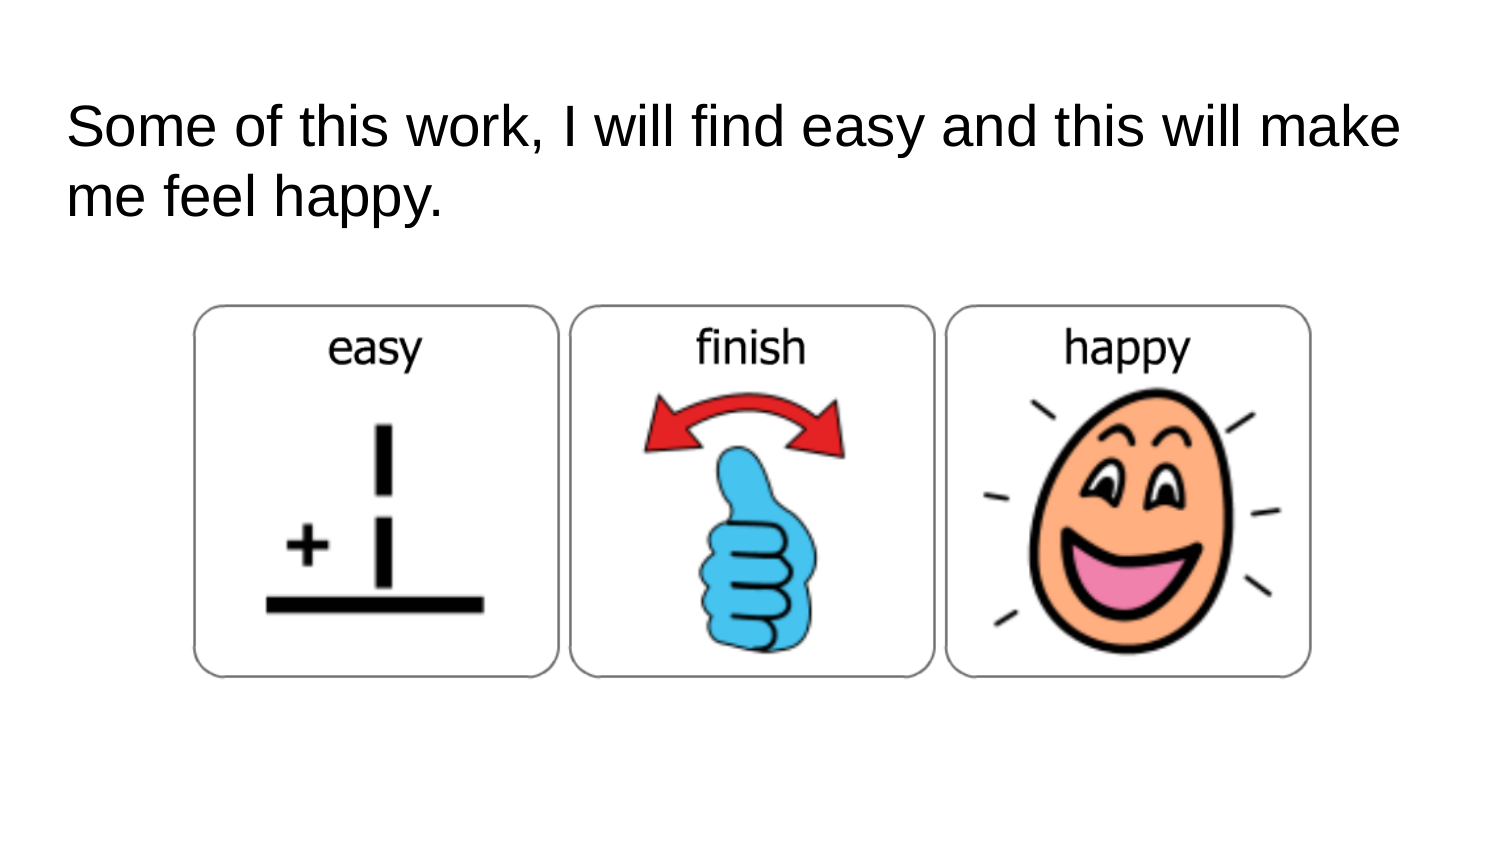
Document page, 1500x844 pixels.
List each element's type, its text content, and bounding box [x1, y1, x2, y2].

picture [175, 298, 1325, 704]
title Some of this work, I will find easy and this will make me feel happy. [51, 72, 1449, 167]
